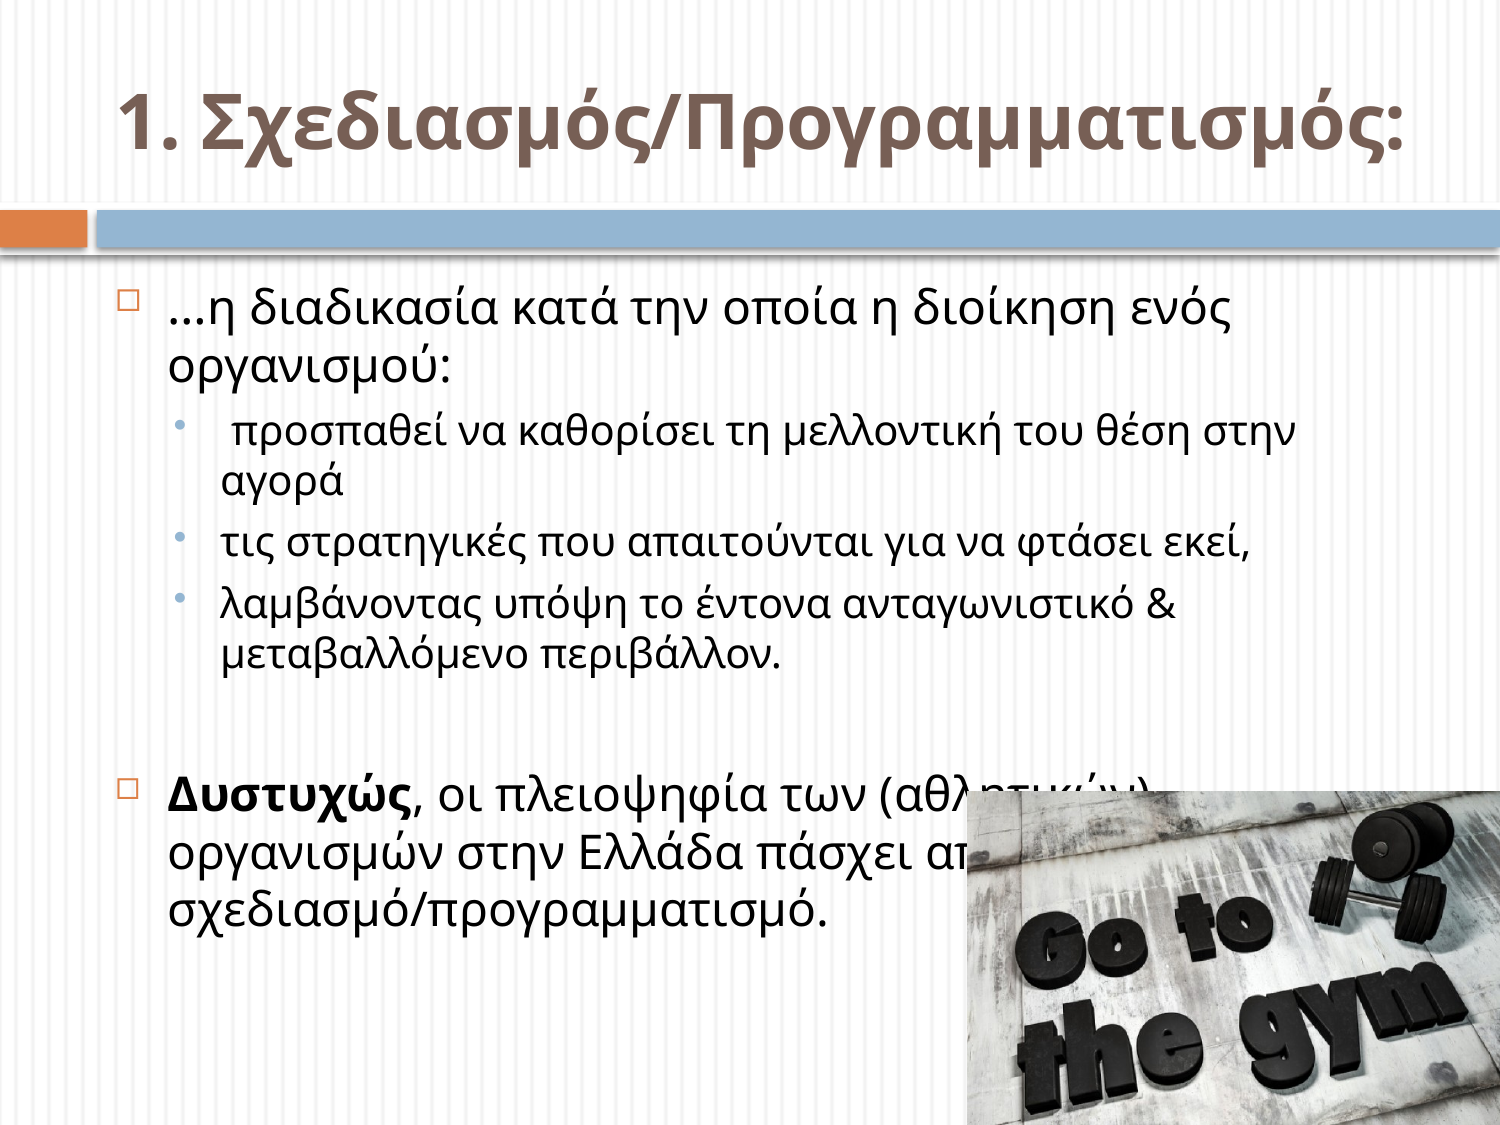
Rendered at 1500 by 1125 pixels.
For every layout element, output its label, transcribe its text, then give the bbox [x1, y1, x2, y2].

title 1. Σχεδιασμός/Προγραμματισμός: [100, 37, 1438, 200]
picture [966, 791, 1500, 1125]
list …η διαδικασία κατά την οποία η διοίκηση ενός οργανισμού: προσπαθεί να καθορίσει τη μελλοντική του θέση στην αγορά τις στρατηγικές που απαιτούνται για να φτάσει εκεί, λαμβάνοντας υπόψη το έντονα ανταγωνιστικό & μεταβαλλόμενο περιβάλλον. Δυστυχώς, οι πλειοψηφία των (αθλητικών) οργανισμών στην Ελλάδα πάσχει από σχεδιασμό/προγραμματισμό. [100, 267, 1438, 1005]
